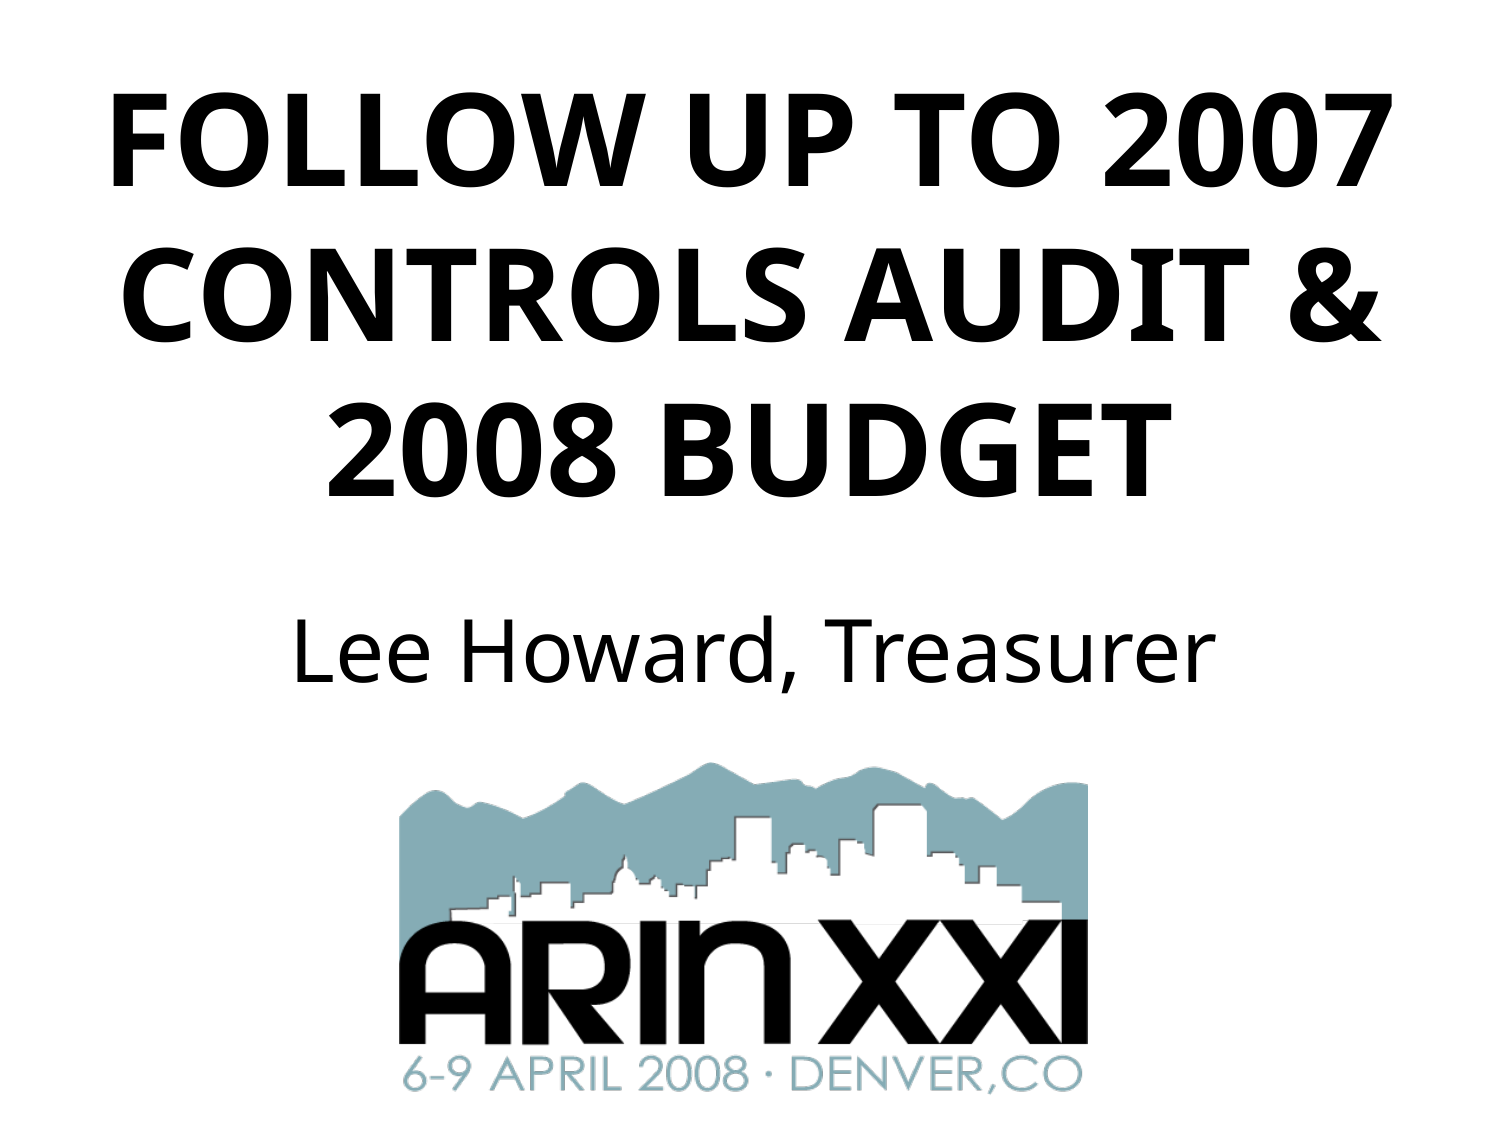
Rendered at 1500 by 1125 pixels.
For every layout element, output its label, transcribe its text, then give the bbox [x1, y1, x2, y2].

text_box Lee Howard, Treasurer [274, 587, 1250, 708]
text_box FOLLOW UP TO 2007 CONTROLS AUDIT & 2008 BUDGET [0, 49, 1500, 530]
picture [399, 762, 1088, 1101]
